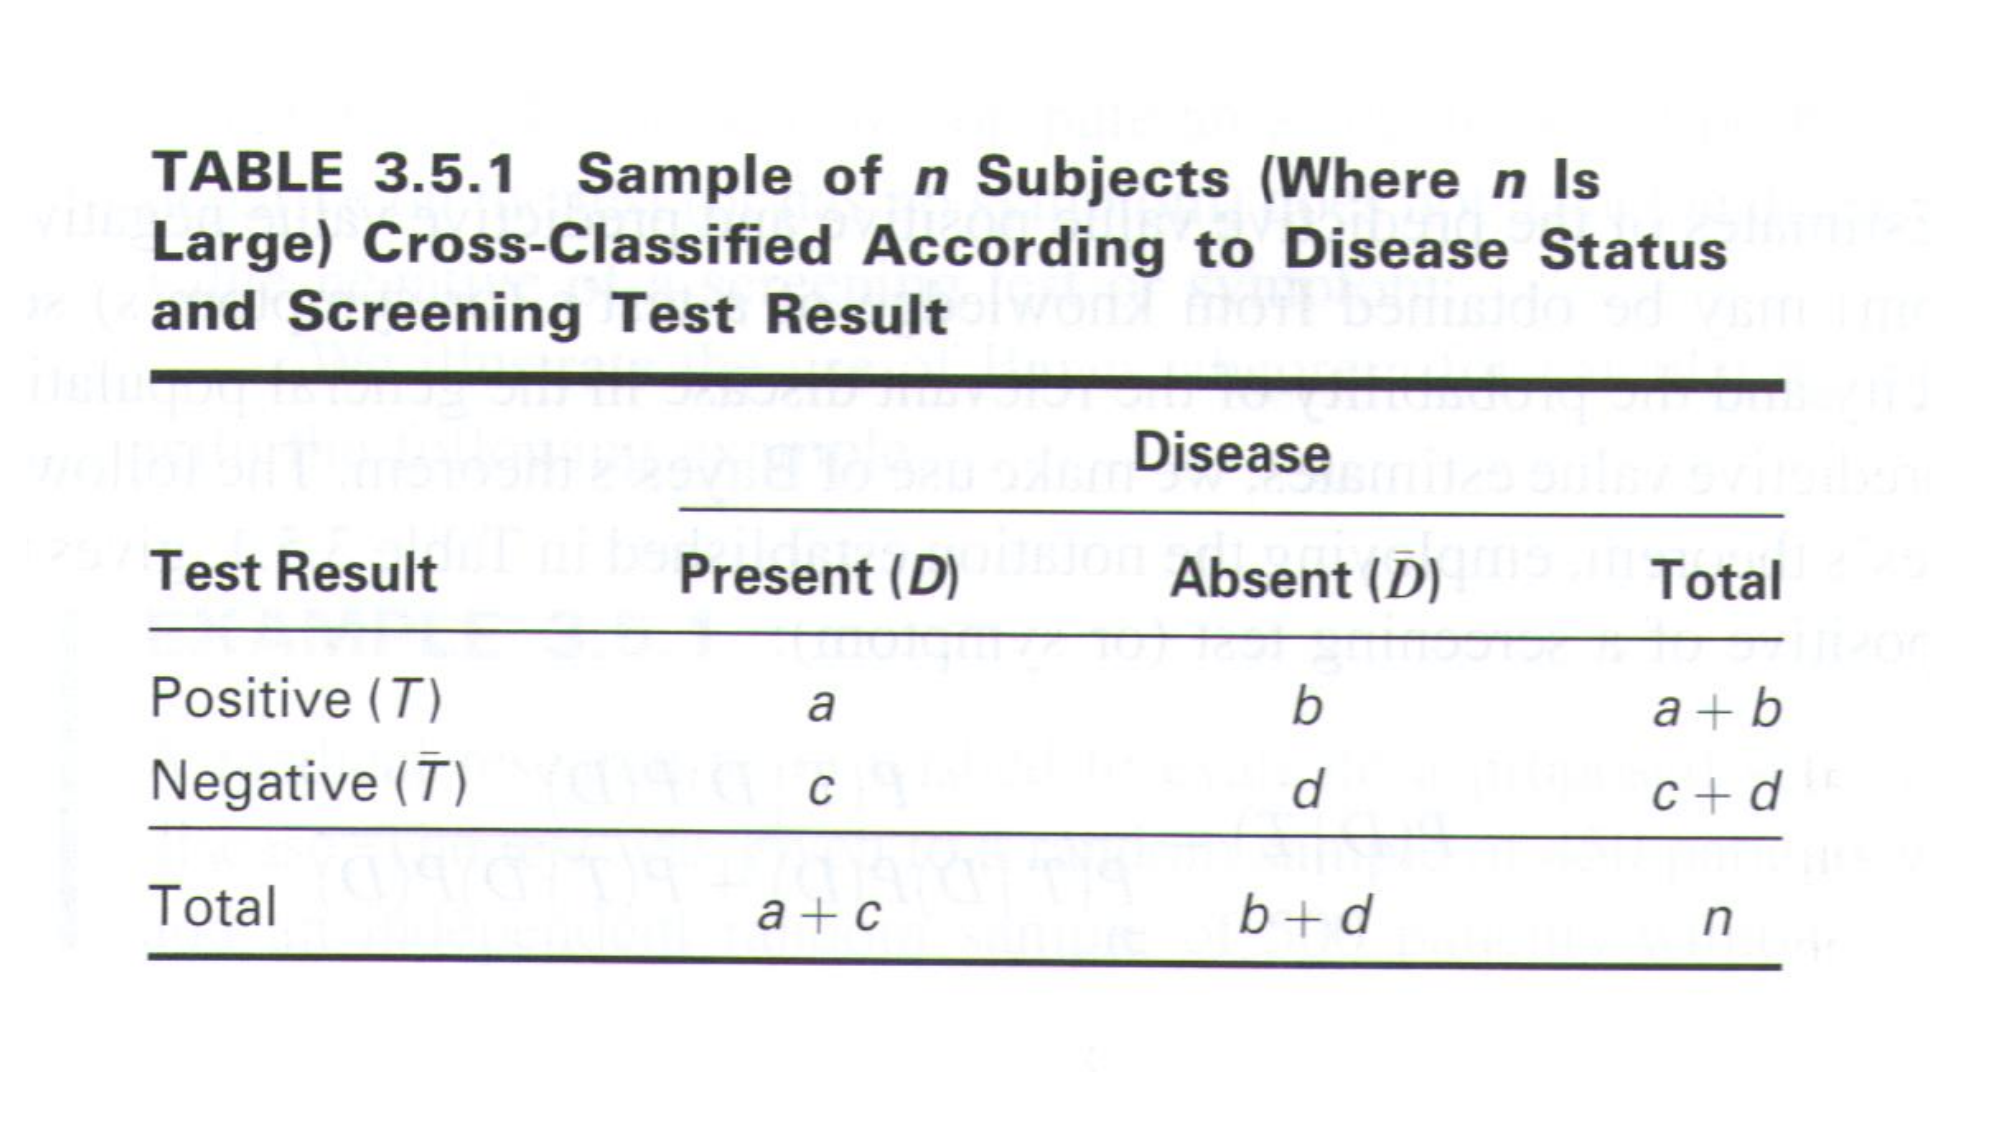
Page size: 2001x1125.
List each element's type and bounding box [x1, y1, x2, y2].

picture [27, 88, 1930, 1072]
